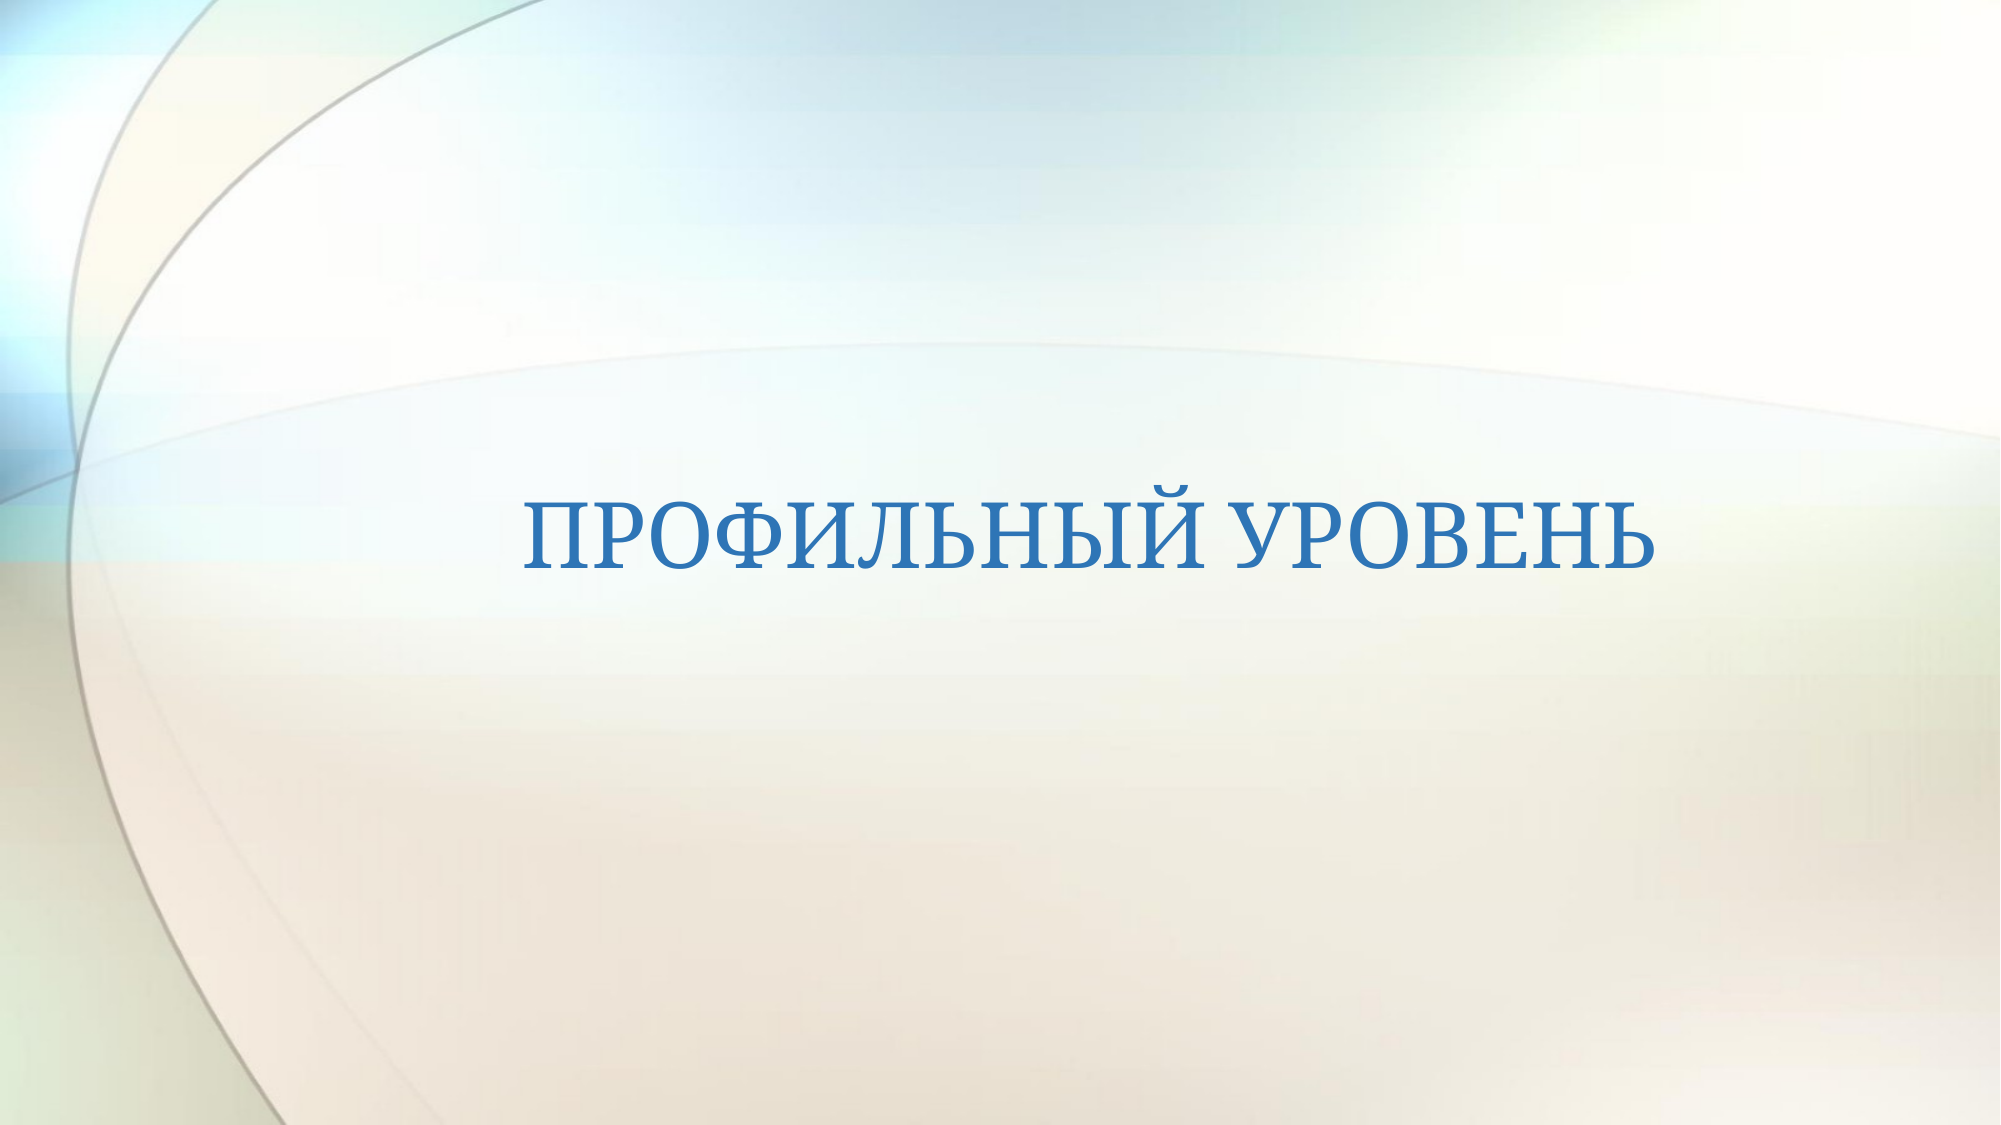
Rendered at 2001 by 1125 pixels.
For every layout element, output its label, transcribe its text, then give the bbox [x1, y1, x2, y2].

picture [0, 0, 2001, 1125]
title ПРОФИЛЬНЫЙ УРОВЕНЬ [349, 422, 1832, 641]
